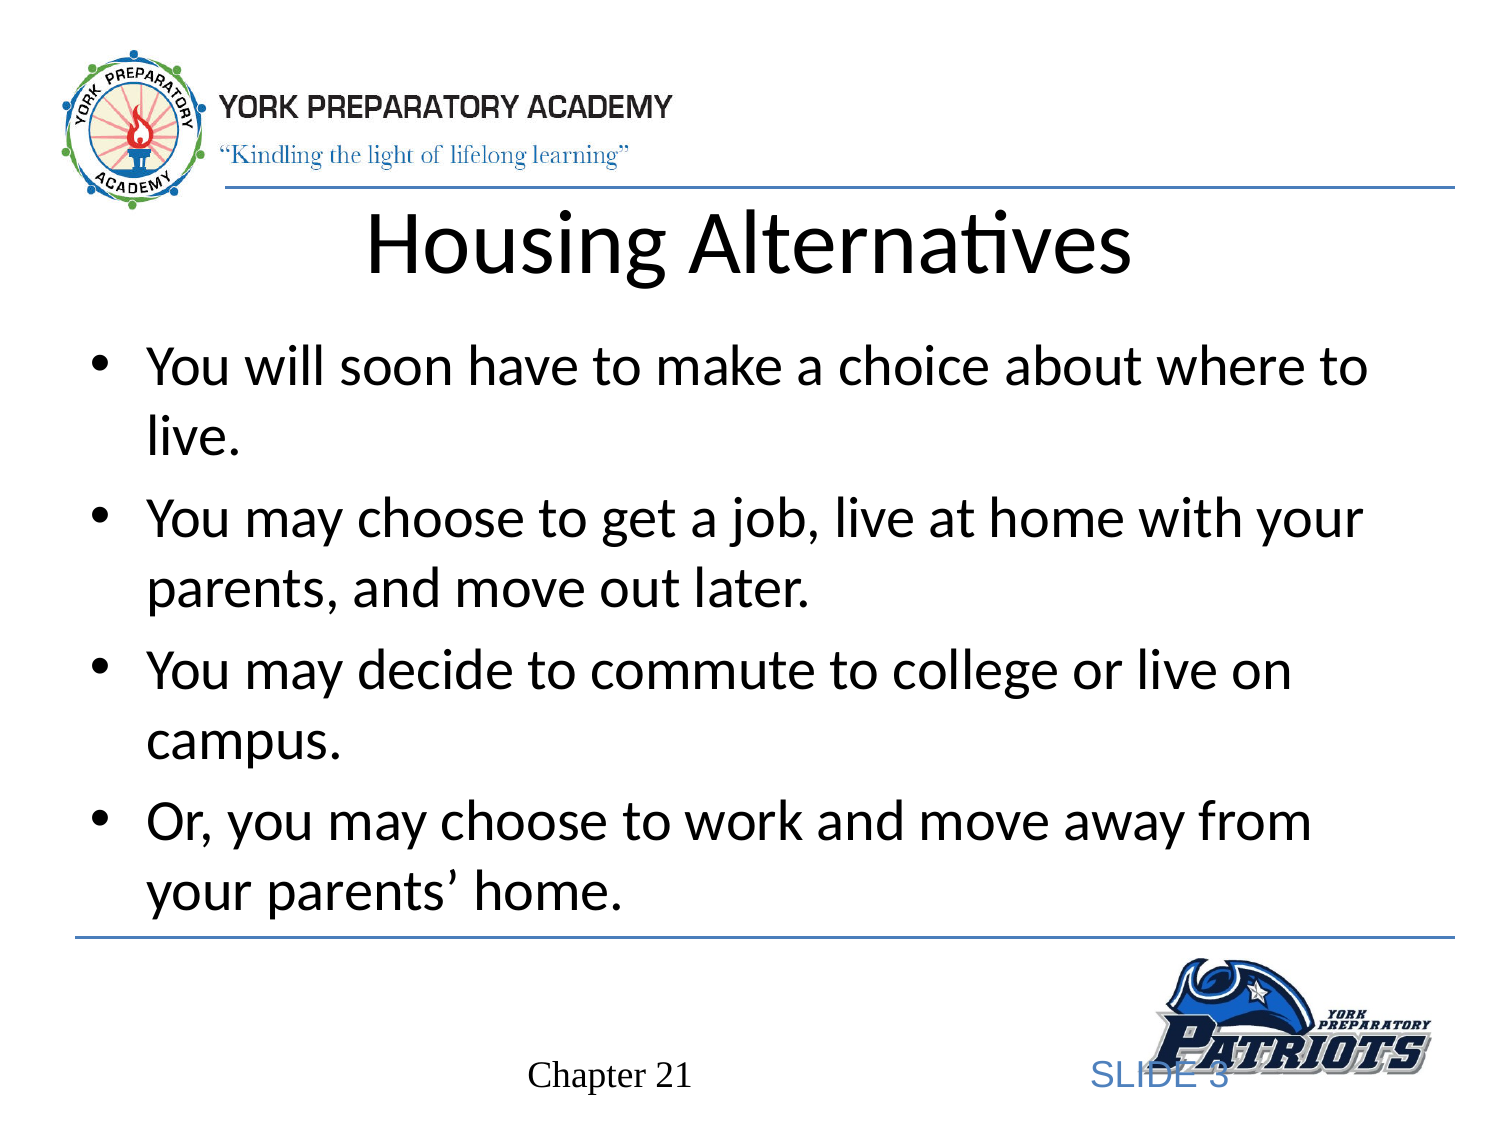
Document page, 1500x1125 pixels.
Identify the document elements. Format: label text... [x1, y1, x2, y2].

list You will soon have to make a choice about where to live. You may choose to get a job, live at home with your parents, and move out later. You may decide to commute to college or live on campus. Or, you may choose to work and move away from your parents’ home. [75, 320, 1425, 1063]
picture [1425, 958, 1432, 1088]
picture [37, 24, 707, 216]
title Housing Alternatives [75, 174, 1425, 320]
slide_number SLIDE 3 [1074, 1063, 1425, 1103]
footer Chapter 21 [512, 1063, 988, 1103]
